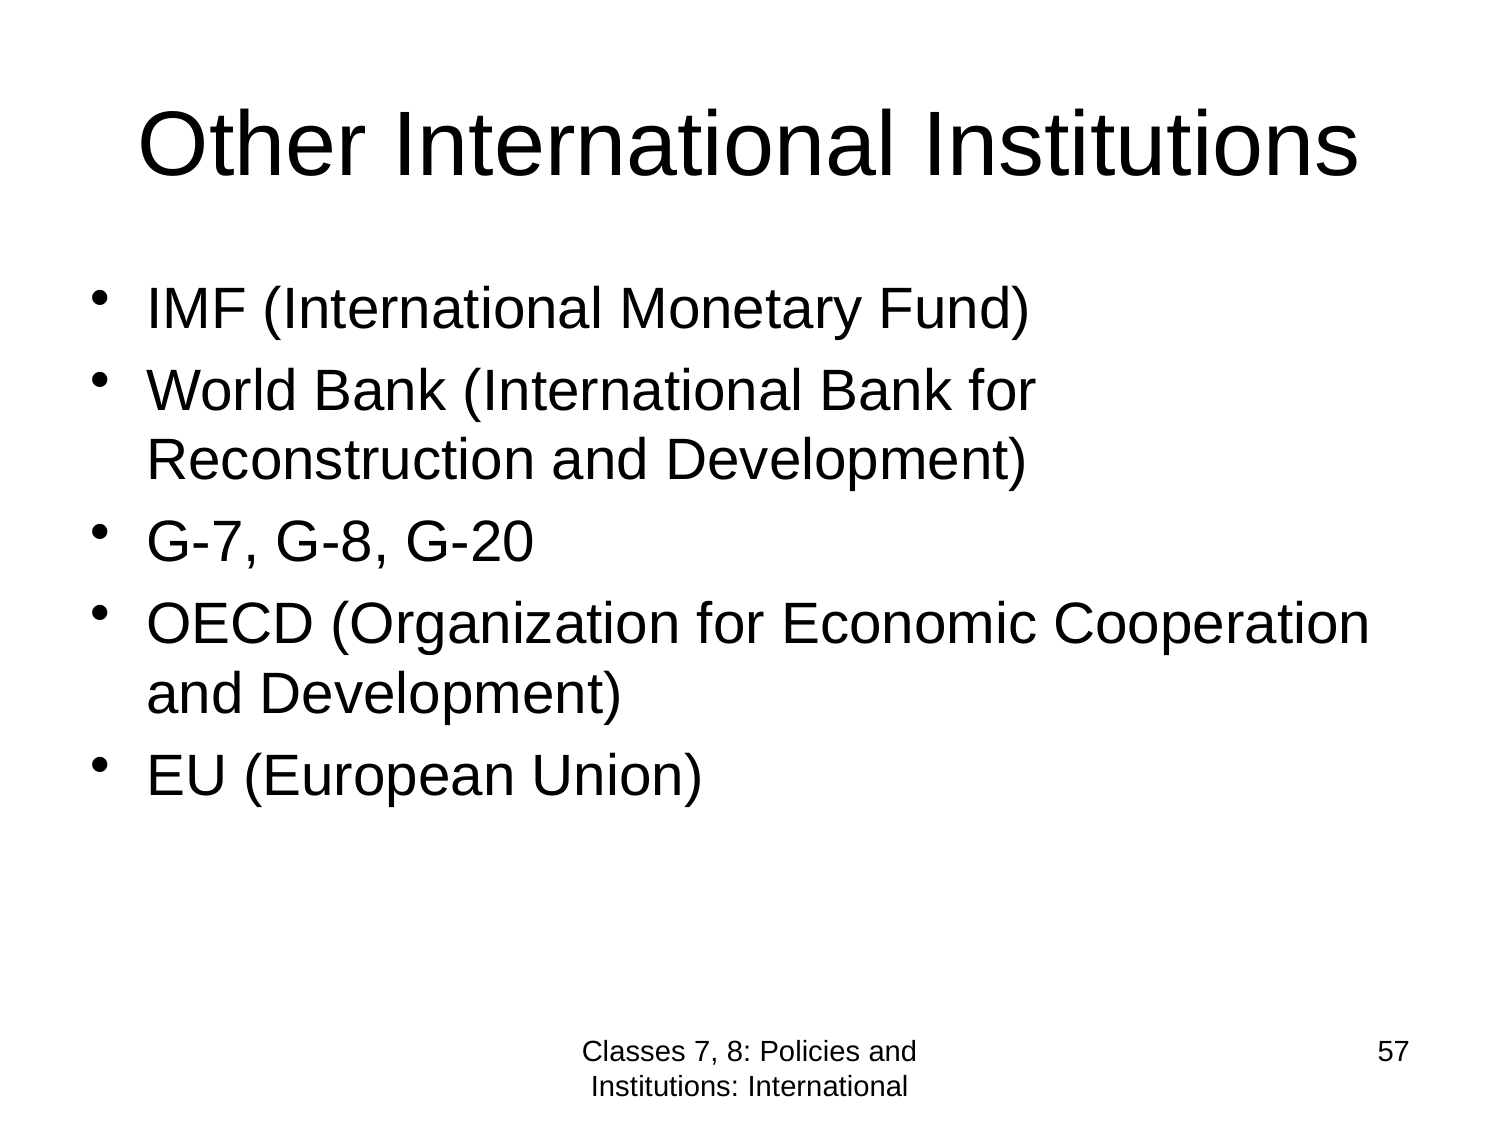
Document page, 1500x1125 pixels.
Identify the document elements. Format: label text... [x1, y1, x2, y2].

title Other International Institutions [74, 44, 1426, 233]
list IMF (International Monetary Fund) World Bank (International Bank for Reconstruction and Development) G-7, G-8, G-20 OECD (Organization for Economic Cooperation and Development) EU (European Union) [74, 262, 1426, 1006]
slide_number 57 [1074, 1024, 1426, 1103]
footer Classes 7, 8: Policies and Institutions: International [512, 1024, 988, 1103]
